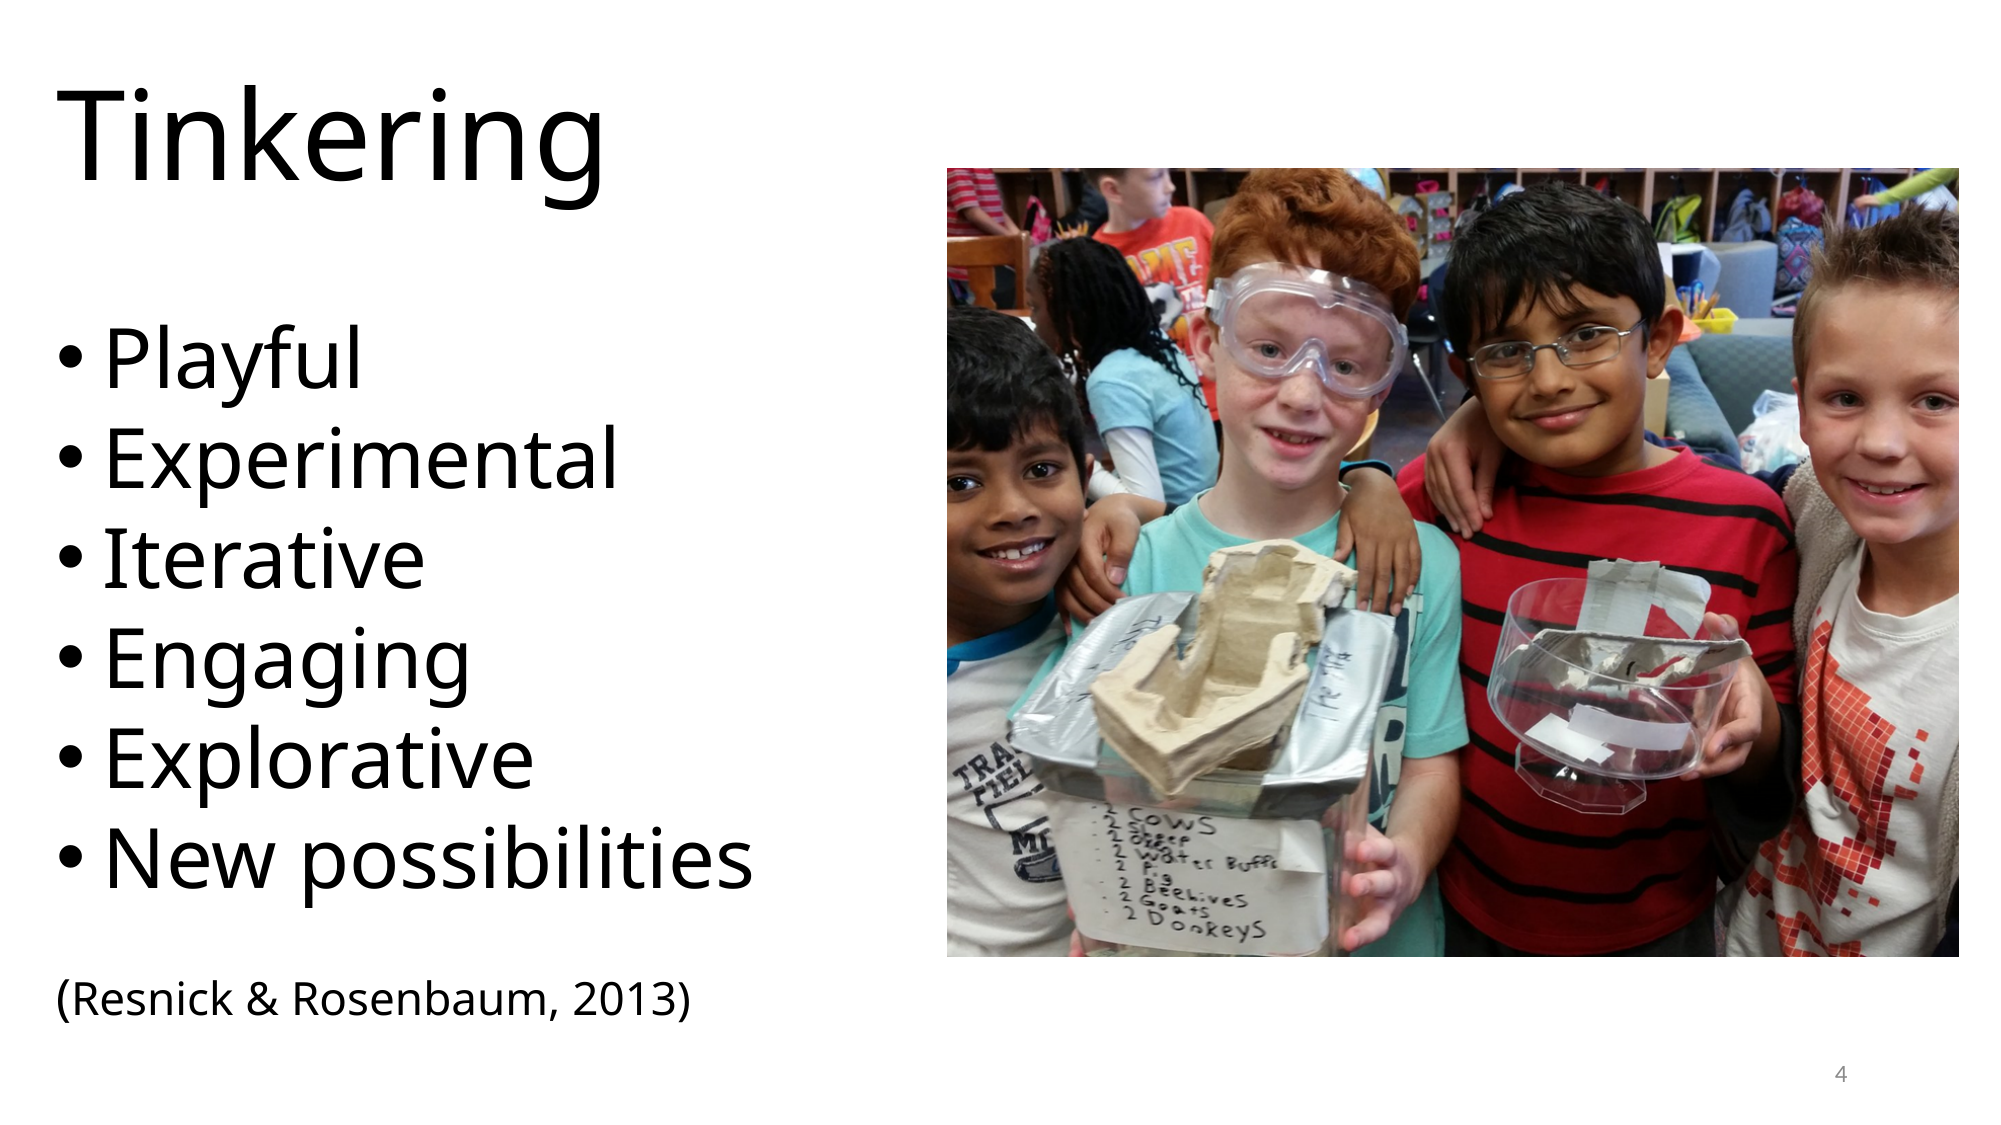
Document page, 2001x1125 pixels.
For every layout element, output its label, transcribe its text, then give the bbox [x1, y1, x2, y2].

text_box Tinkering Playful Experimental Iterative Engaging Explorative New possibilities (Resnick & Rosenbaum, 2013) [41, 48, 933, 1033]
picture [947, 168, 1959, 957]
slide_number 4 [1412, 1042, 1863, 1103]
